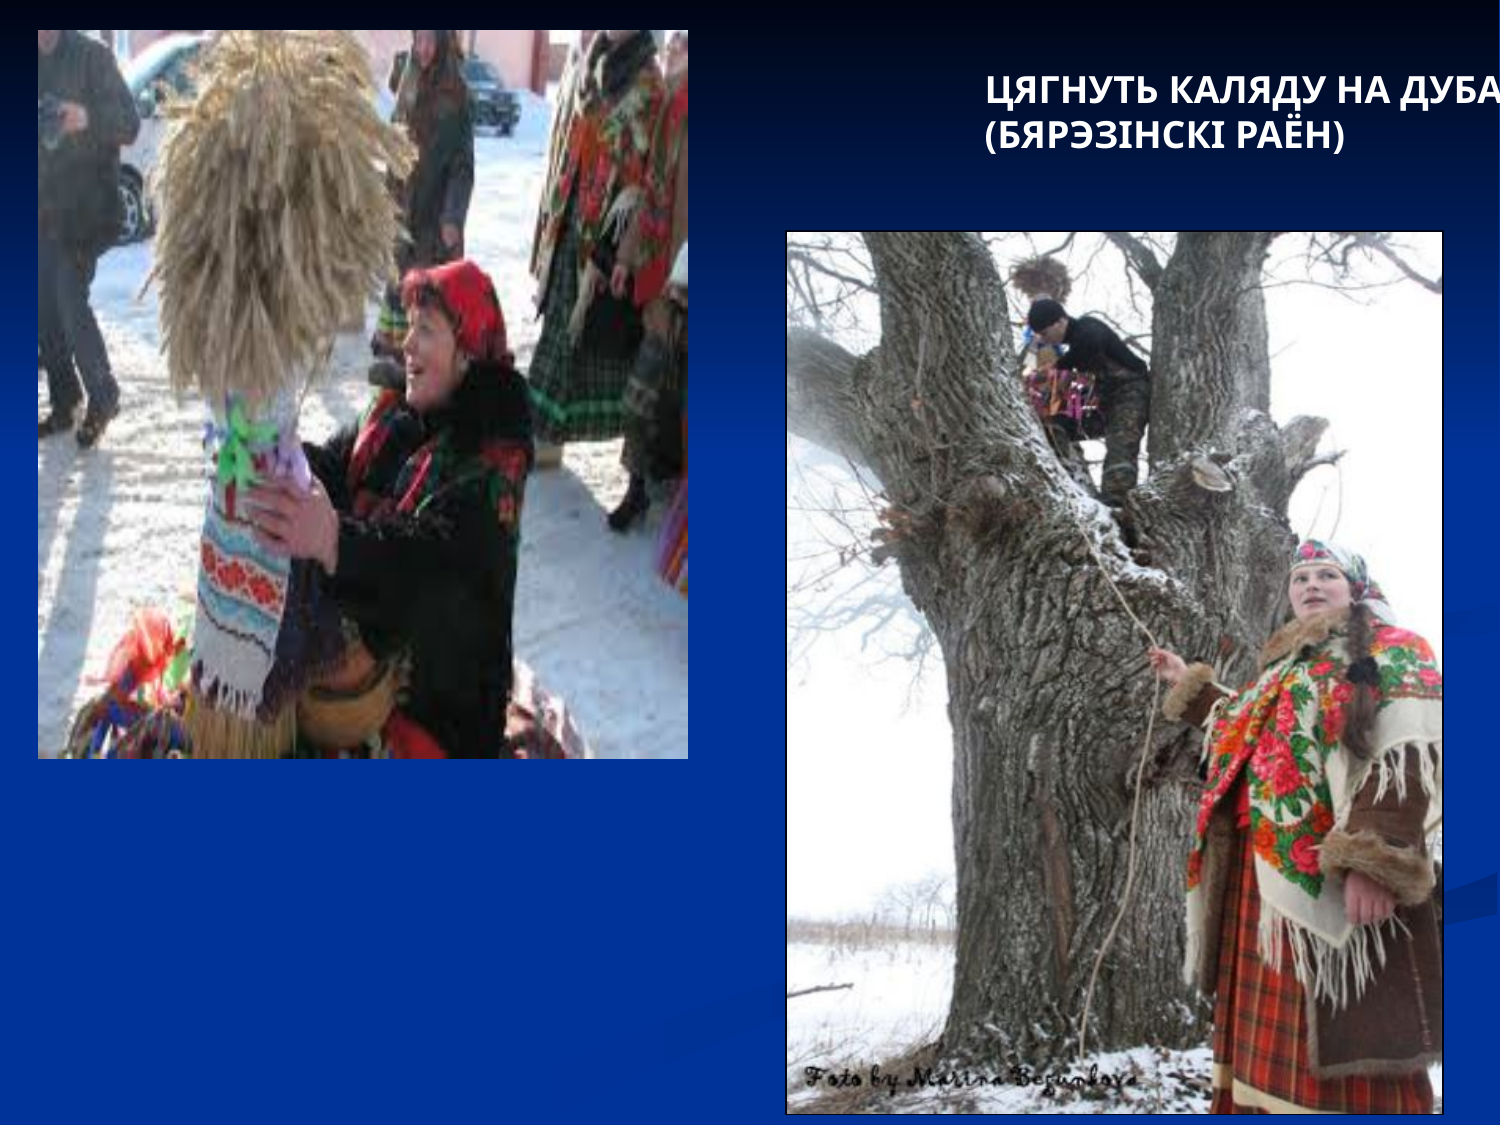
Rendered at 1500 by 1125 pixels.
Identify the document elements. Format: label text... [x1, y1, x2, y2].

picture [38, 30, 689, 760]
picture [786, 231, 1443, 1114]
text_box ЦЯГНУТЬ КАЛЯДУ НА ДУБА (БЯРЭЗІНСКІ РАЁН) [969, 58, 1500, 164]
